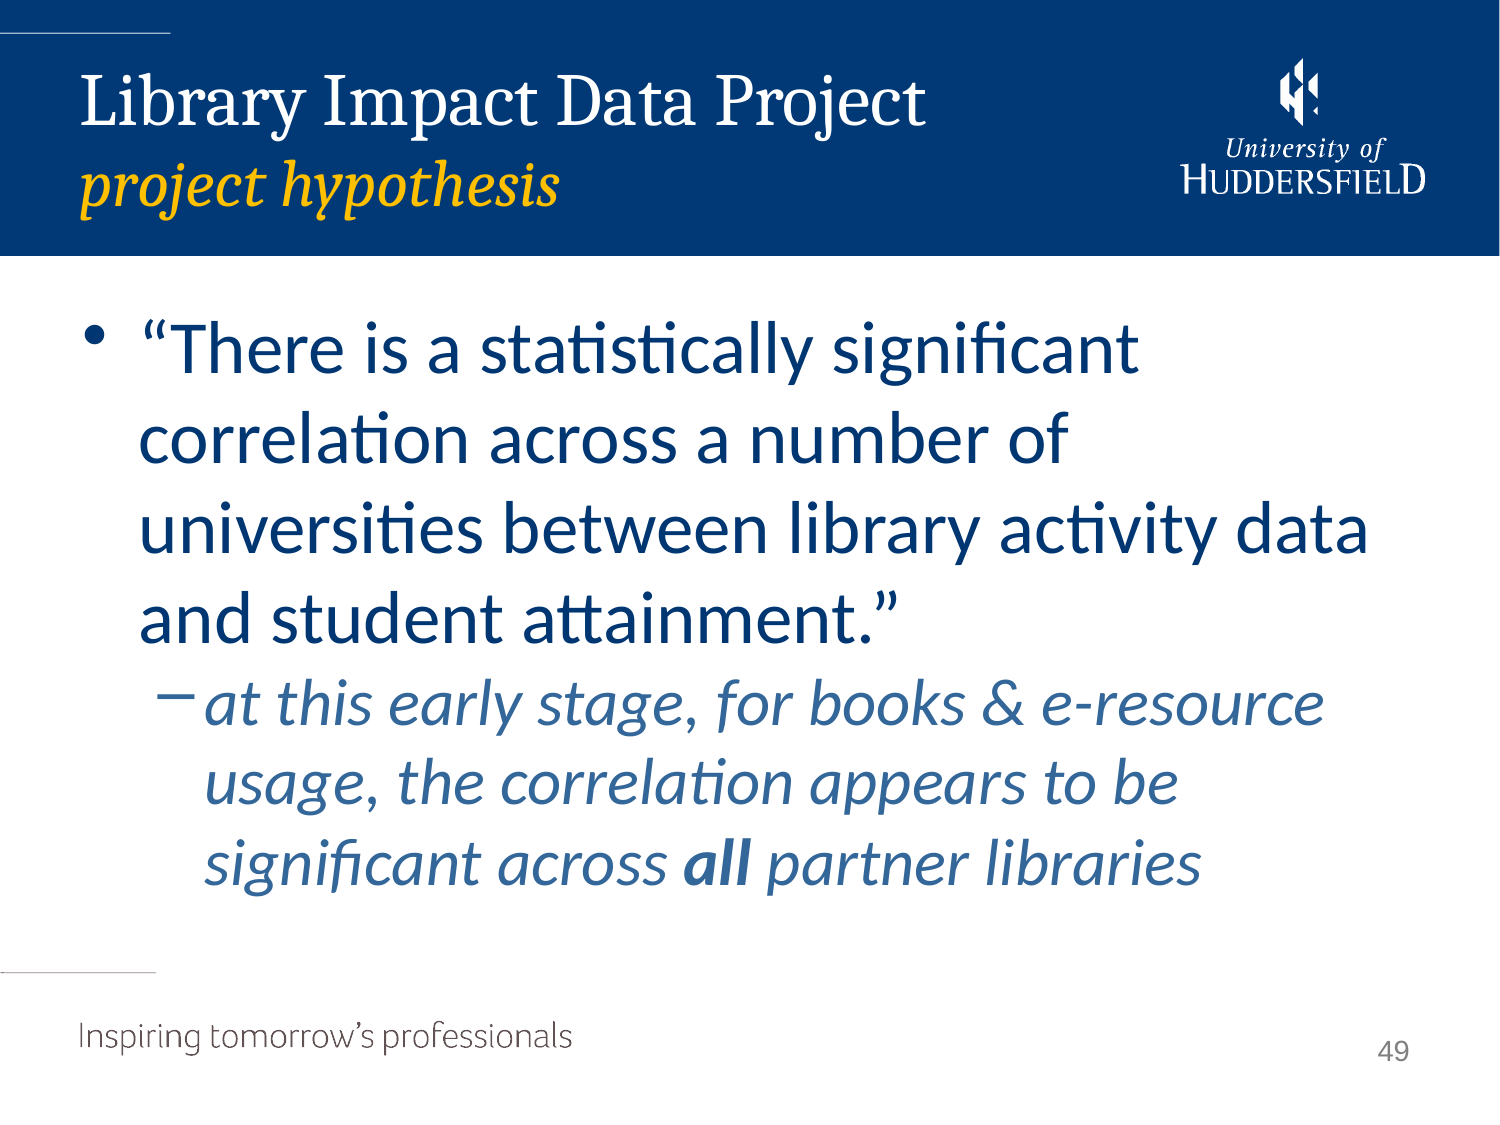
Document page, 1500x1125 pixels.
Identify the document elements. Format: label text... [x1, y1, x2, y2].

list “There is a statistically significant correlation across a number of universities between library activity data and student attainment.” at this early stage, for books & e-resource usage, the correlation appears to be significant across all partner libraries [67, 290, 1418, 953]
slide_number 49 [1074, 1024, 1426, 1103]
picture [0, 944, 591, 1059]
picture [0, 0, 1500, 256]
text_box Library Impact Data Project project hypothesis [64, 42, 1415, 220]
